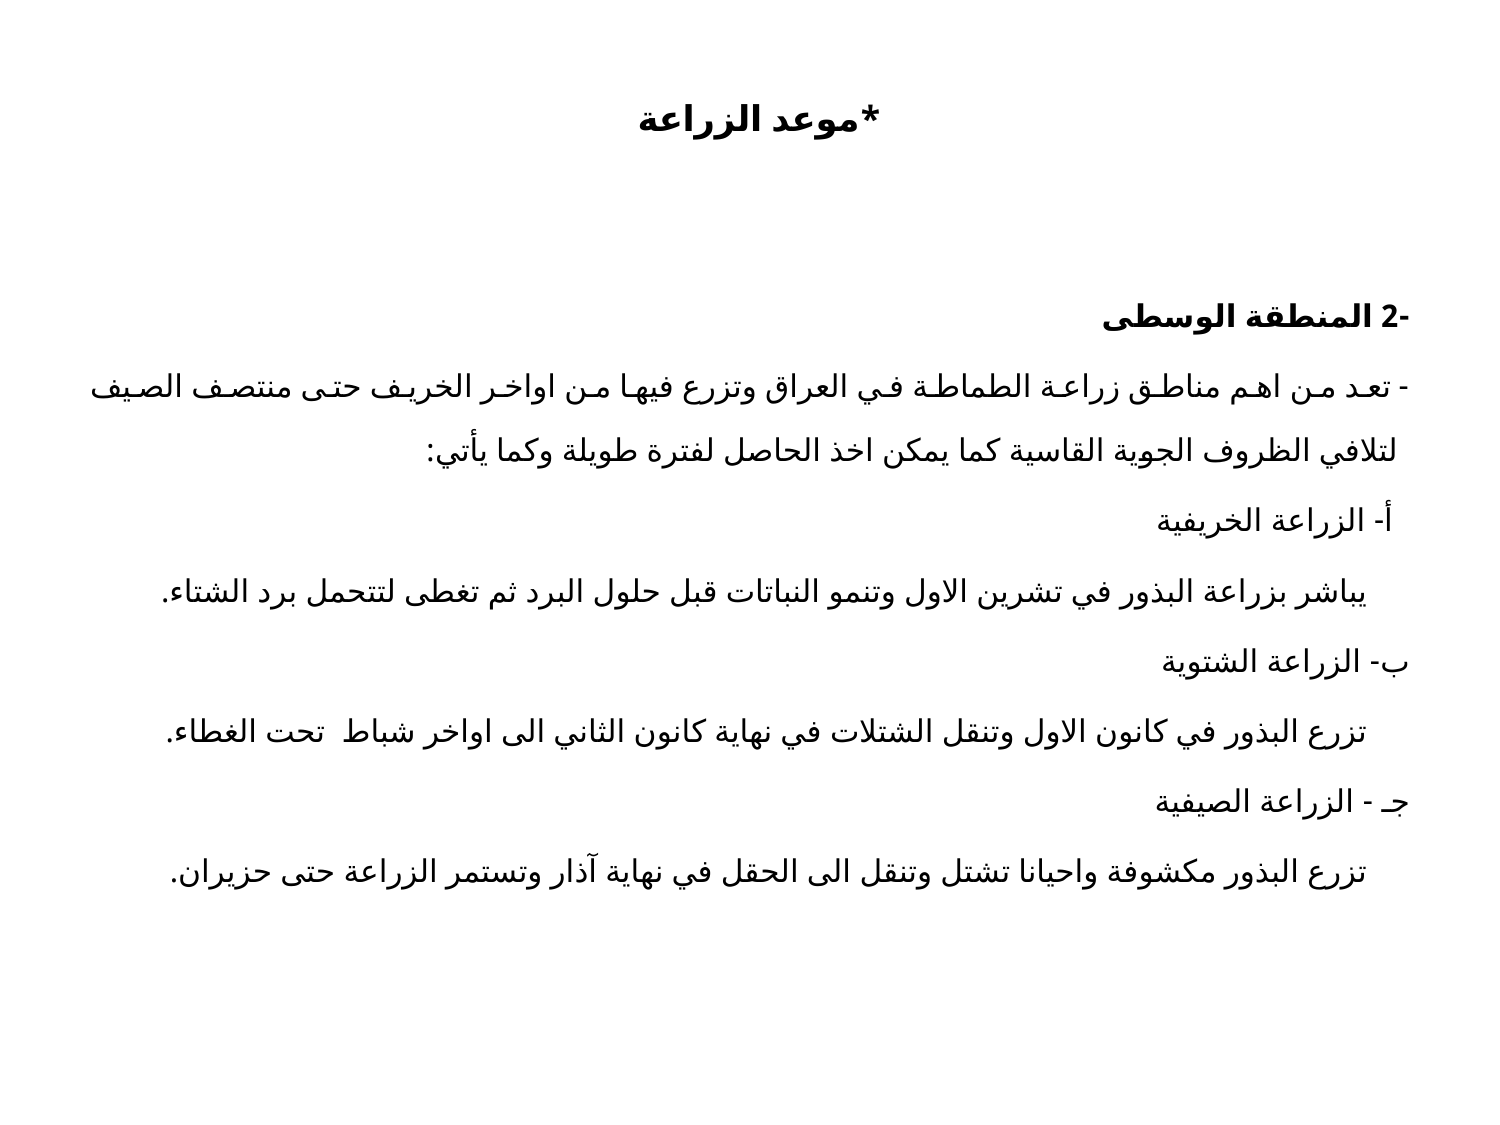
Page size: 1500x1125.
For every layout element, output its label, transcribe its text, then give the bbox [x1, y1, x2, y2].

list -2 المنطقة الوسطى - تعد من اهم مناطق زراعة الطماطة في العراق وتزرع فيها من اواخر الخريف حتى منتصف الصيف لتلافي الظروف الجوية القاسية كما يمكن اخذ الحاصل لفترة طويلة وكما يأتي: أ- الزراعة الخريفية يباشر بزراعة البذور في تشرين الاول وتنمو النباتات قبل حلول البرد ثم تغطى لتتحمل برد الشتاء. ب- الزراعة الشتوية تزرع البذور في كانون الاول وتنقل الشتلات في نهاية كانون الثاني الى اواخر شباط تحت الغطاء. جـ - الزراعة الصيفية تزرع البذور مكشوفة واحيانا تشتل وتنقل الى الحقل في نهاية آذار وتستمر الزراعة حتى حزيران. [75, 262, 1425, 1005]
title *موعد الزراعة [75, 45, 1425, 233]
